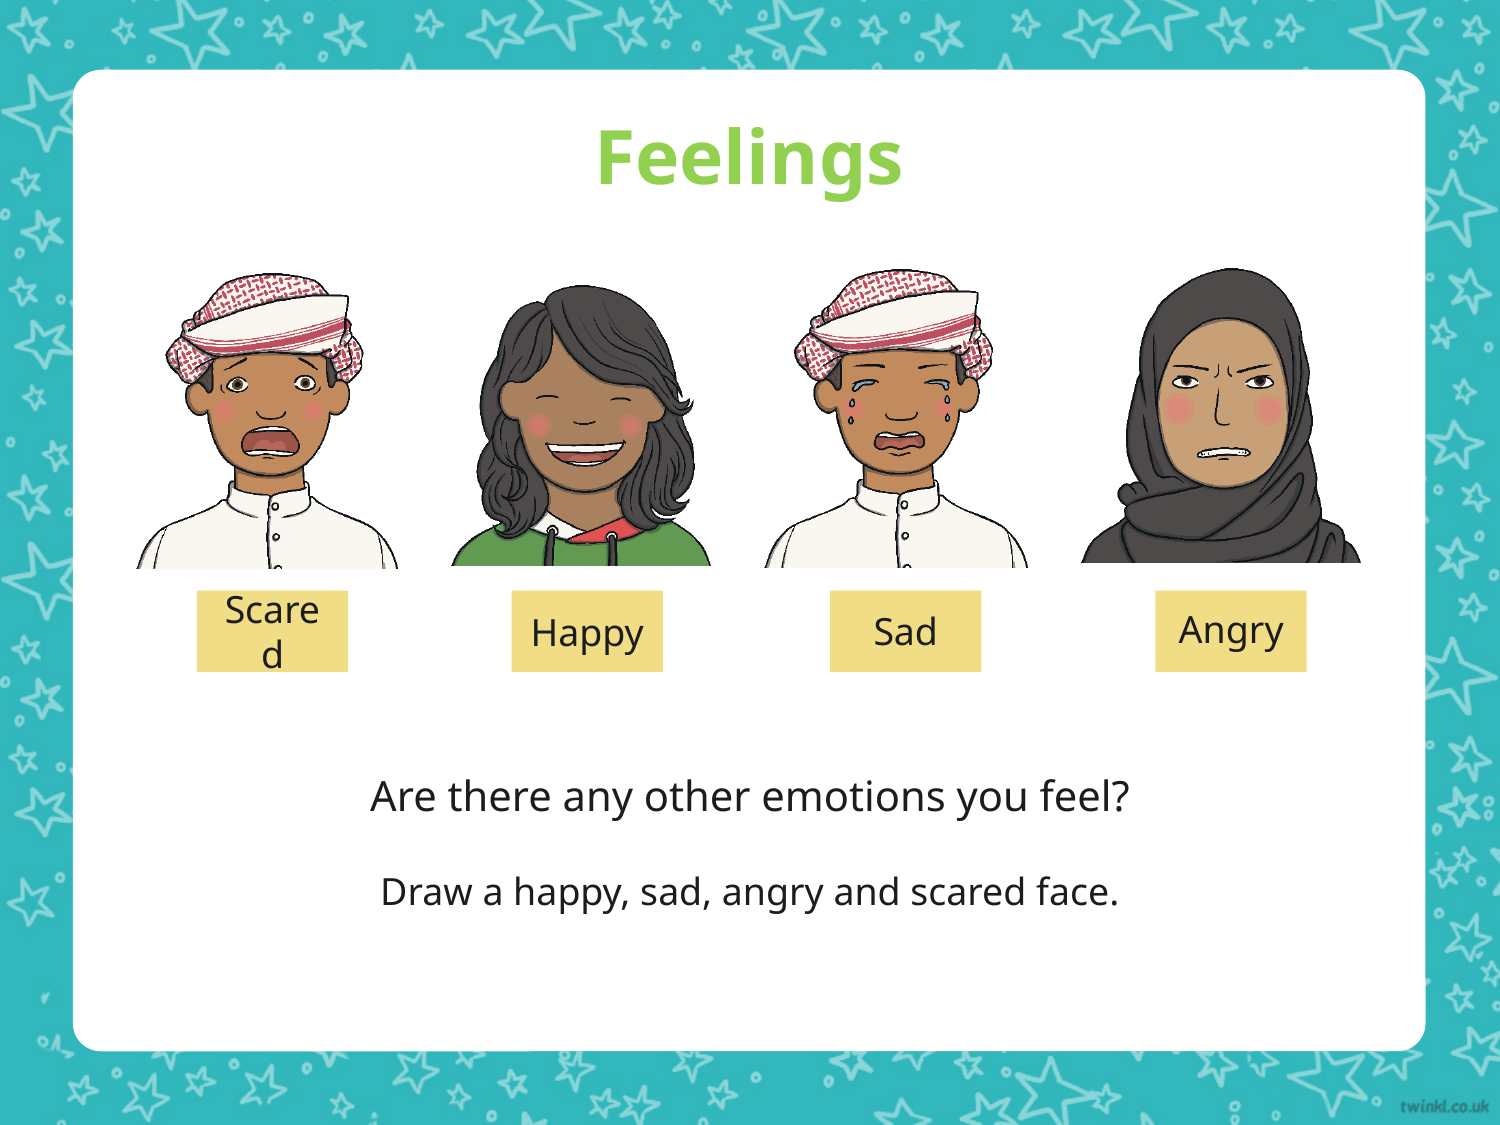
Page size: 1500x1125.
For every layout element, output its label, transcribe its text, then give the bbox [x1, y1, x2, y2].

text_box Draw a happy, sad, angry and scared face. [365, 837, 1135, 920]
text_box Are there any other emotions you feel? [123, 726, 1376, 838]
title Feelings [75, 78, 1424, 242]
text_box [451, 285, 711, 672]
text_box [764, 269, 1028, 672]
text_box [1081, 268, 1361, 672]
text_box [136, 273, 398, 672]
picture [0, 0, 1500, 1125]
